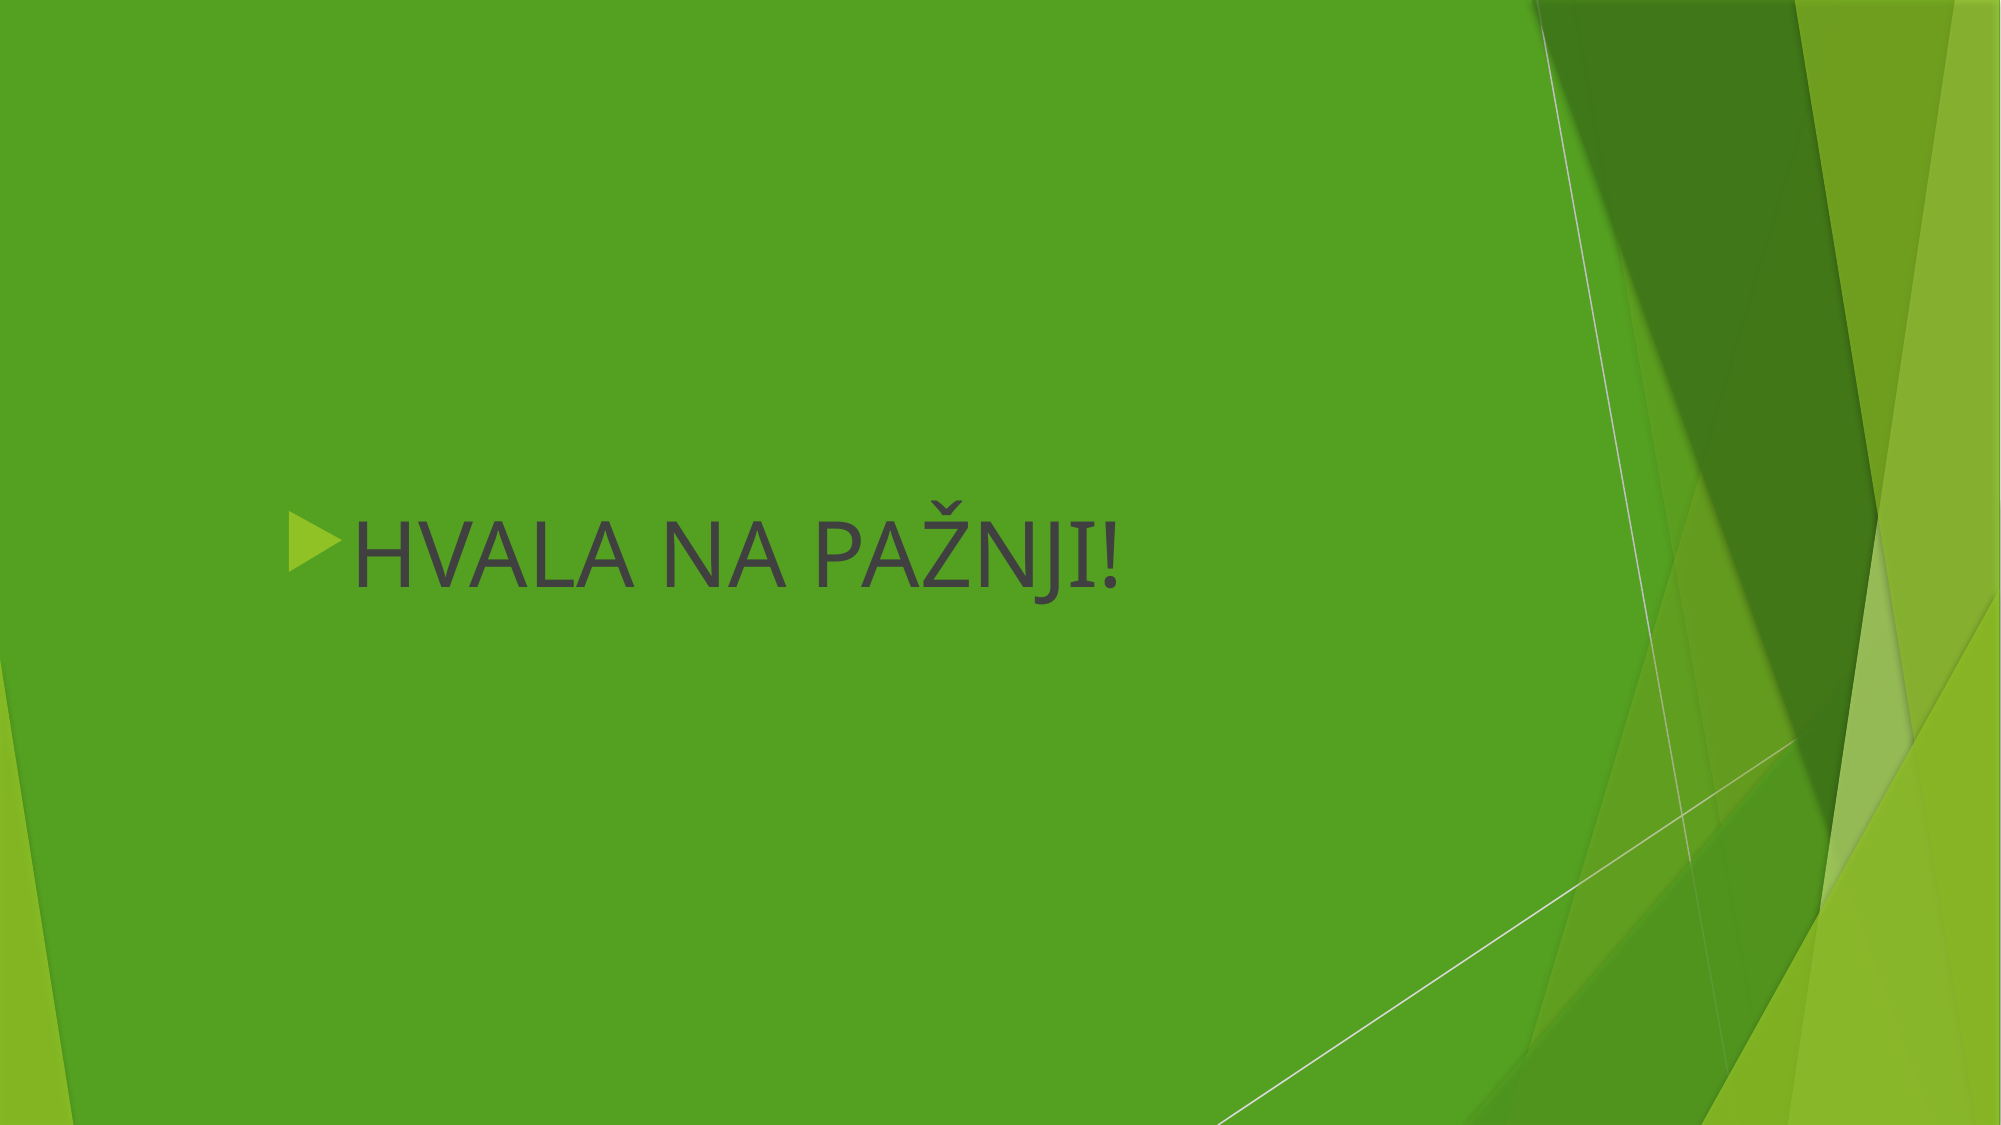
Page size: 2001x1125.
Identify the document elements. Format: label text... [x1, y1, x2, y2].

list HVALA NA PAŽNJI! [267, 488, 1678, 1125]
